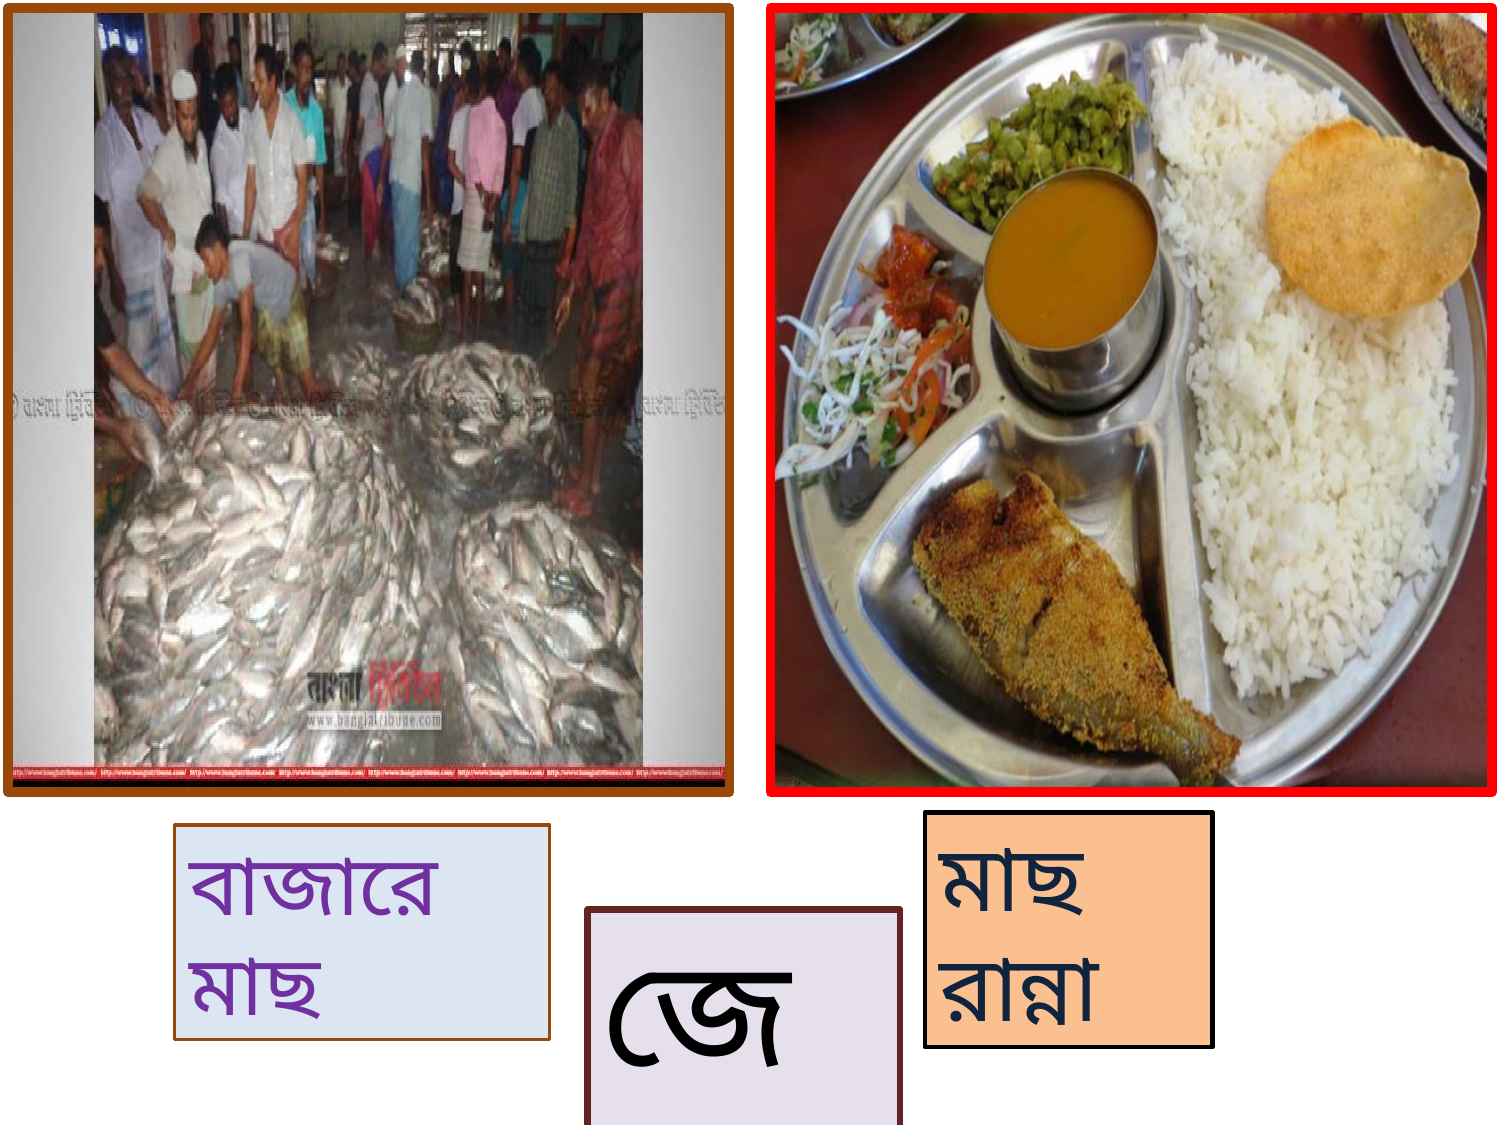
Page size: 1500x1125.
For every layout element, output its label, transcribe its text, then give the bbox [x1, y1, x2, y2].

picture [12, 12, 726, 788]
text_box জেলে [587, 909, 900, 1125]
text_box মাছ রান্না [924, 812, 1213, 1048]
picture [774, 12, 1488, 788]
text_box বাজারে মাছ [174, 824, 550, 1040]
